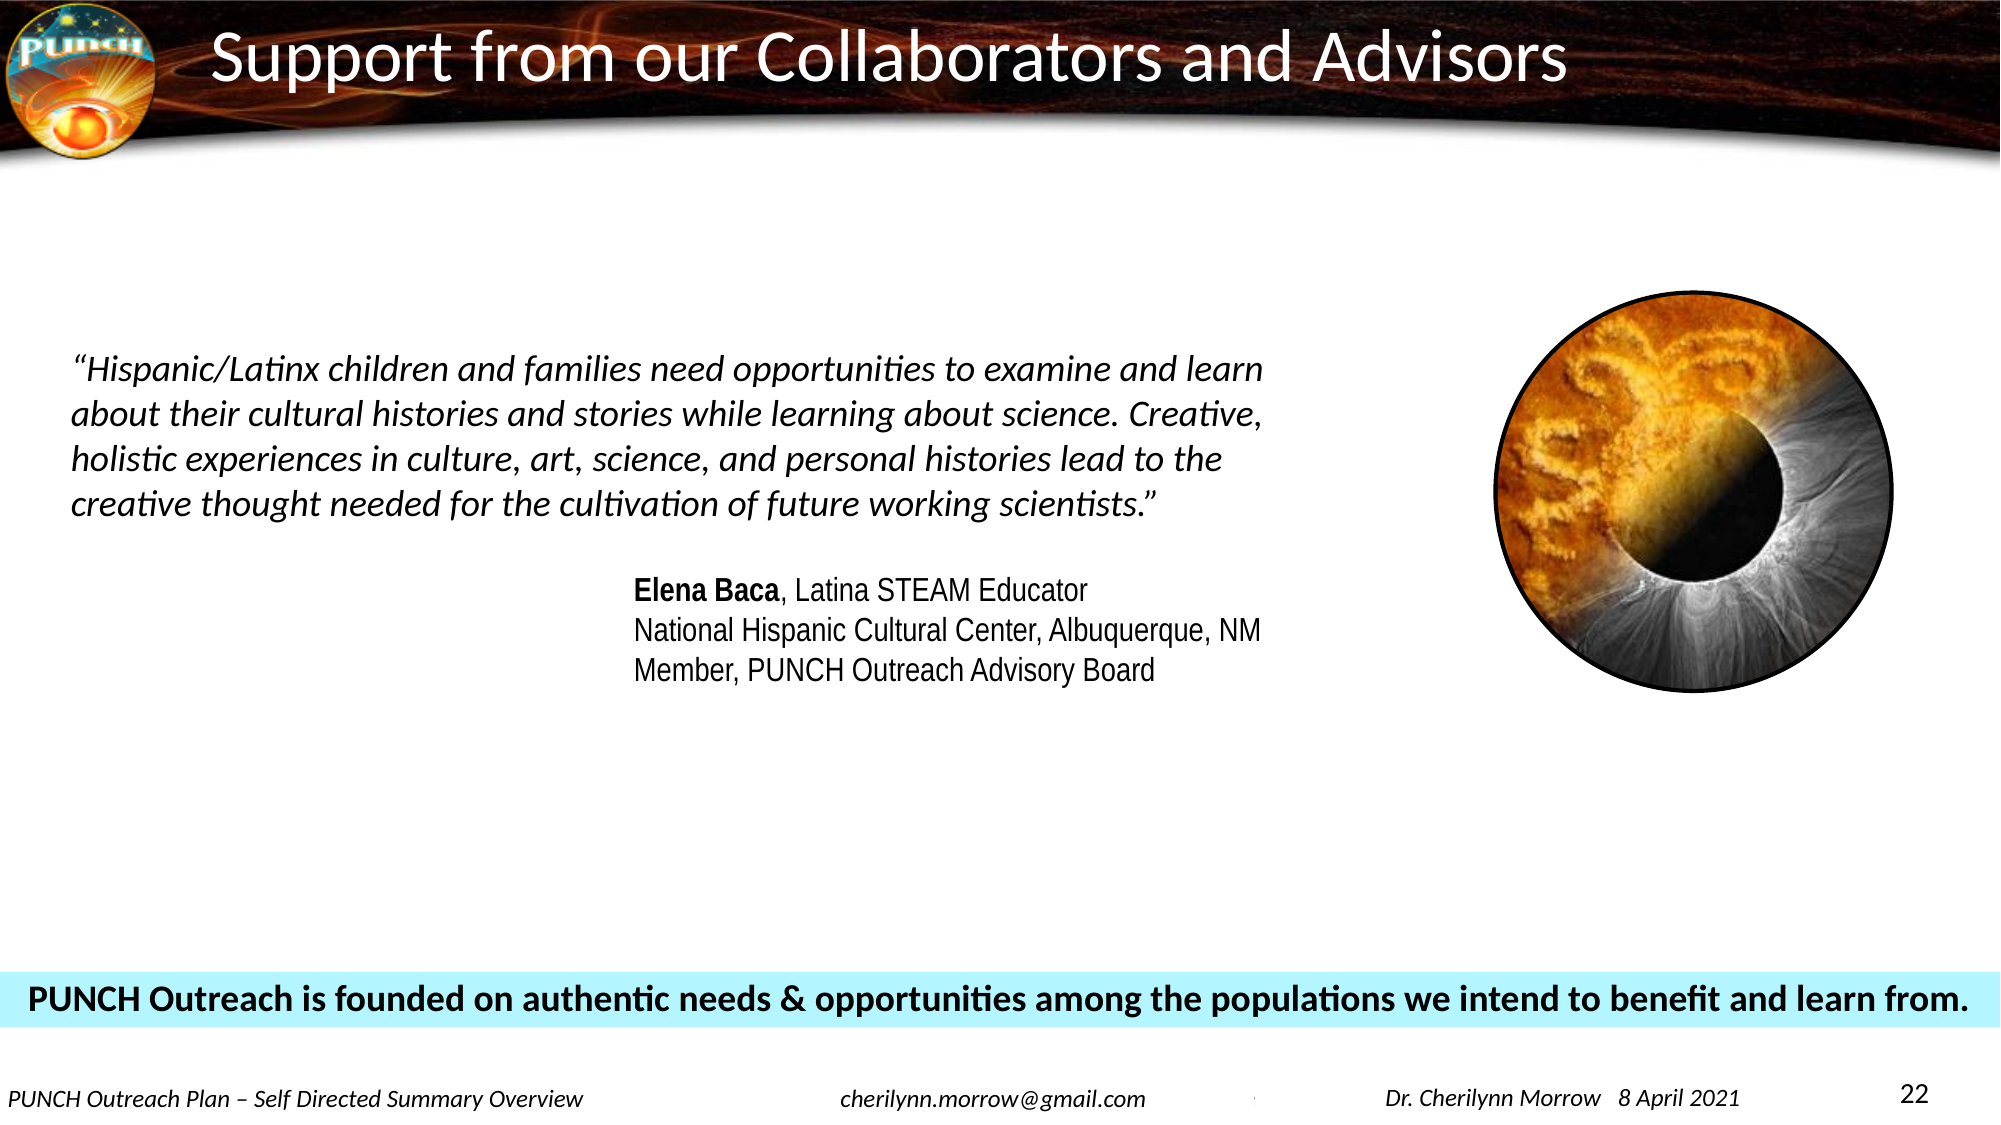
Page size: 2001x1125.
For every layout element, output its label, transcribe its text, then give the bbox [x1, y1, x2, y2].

text_box Dr. Cherilynn Morrow 8 April 2021 [1324, 1073, 1802, 1119]
text_box PUNCH Outreach is founded on authentic needs & opportunities among the populations we intend to benefit and learn from. [0, 971, 2000, 1028]
text_box 22 [1870, 1067, 1945, 1113]
text_box [1493, 290, 1894, 694]
text_box PUNCH Outreach Plan – Self Directed Summary Overview [0, 1075, 613, 1121]
picture [0, 0, 2000, 822]
text_box cherilynn.morrow@gmail.com [732, 1075, 1255, 1121]
title Support from our Collaborators and Advisors [202, 0, 1970, 126]
text_box “Hispanic/Latinx children and families need opportunities to examine and learn about their cultural histories and stories while learning about science. Creative, holistic experiences in culture, art, science, and personal histories lead to the creative thought needed for the cultivation of future working scientists.” Elena Baca, Latina STEAM Educator National Hispanic Cultural Center, Albuquerque, NM Member, PUNCH Outreach Advisory Board [55, 336, 1339, 741]
